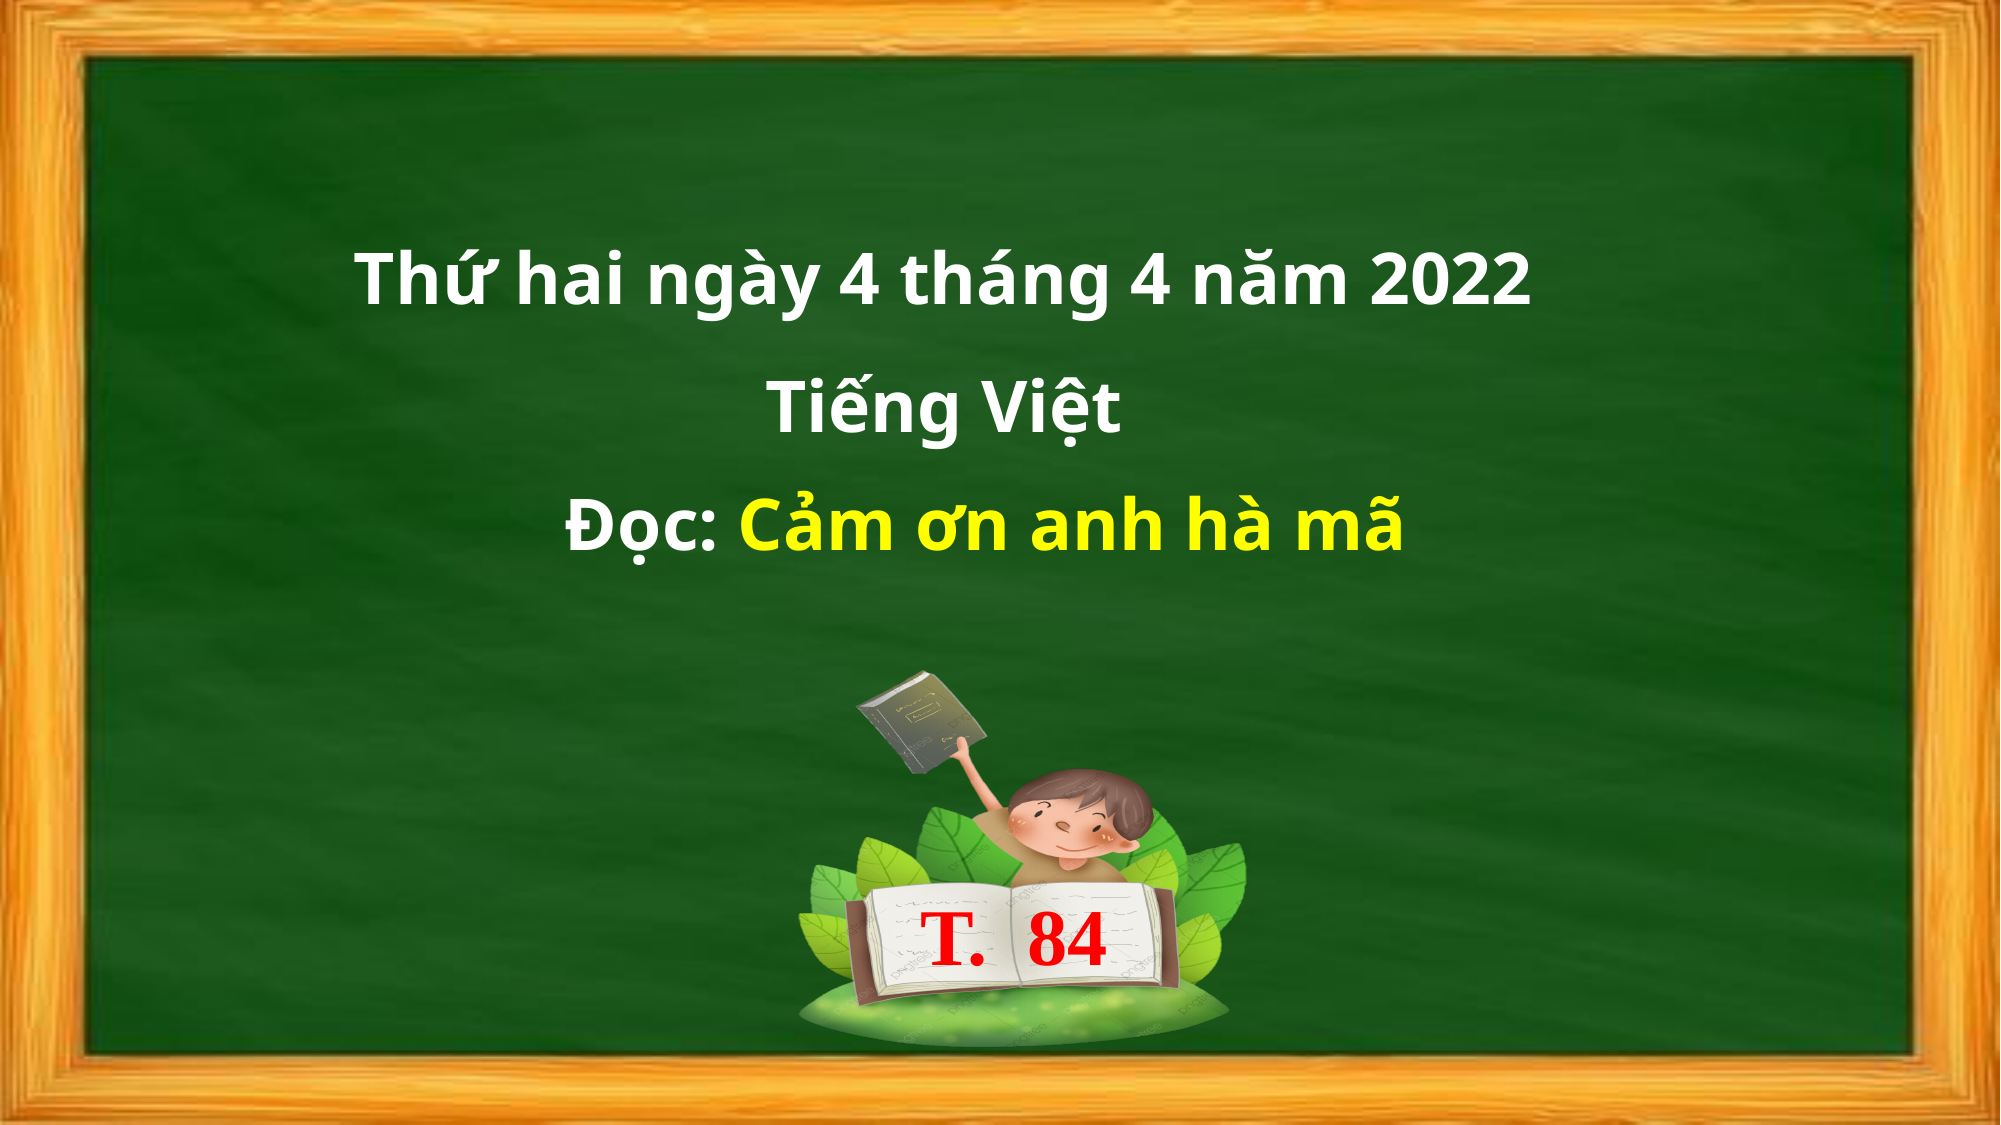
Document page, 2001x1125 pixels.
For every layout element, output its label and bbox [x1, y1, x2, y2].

picture [0, 0, 2000, 1125]
text_box [767, 660, 1256, 1060]
